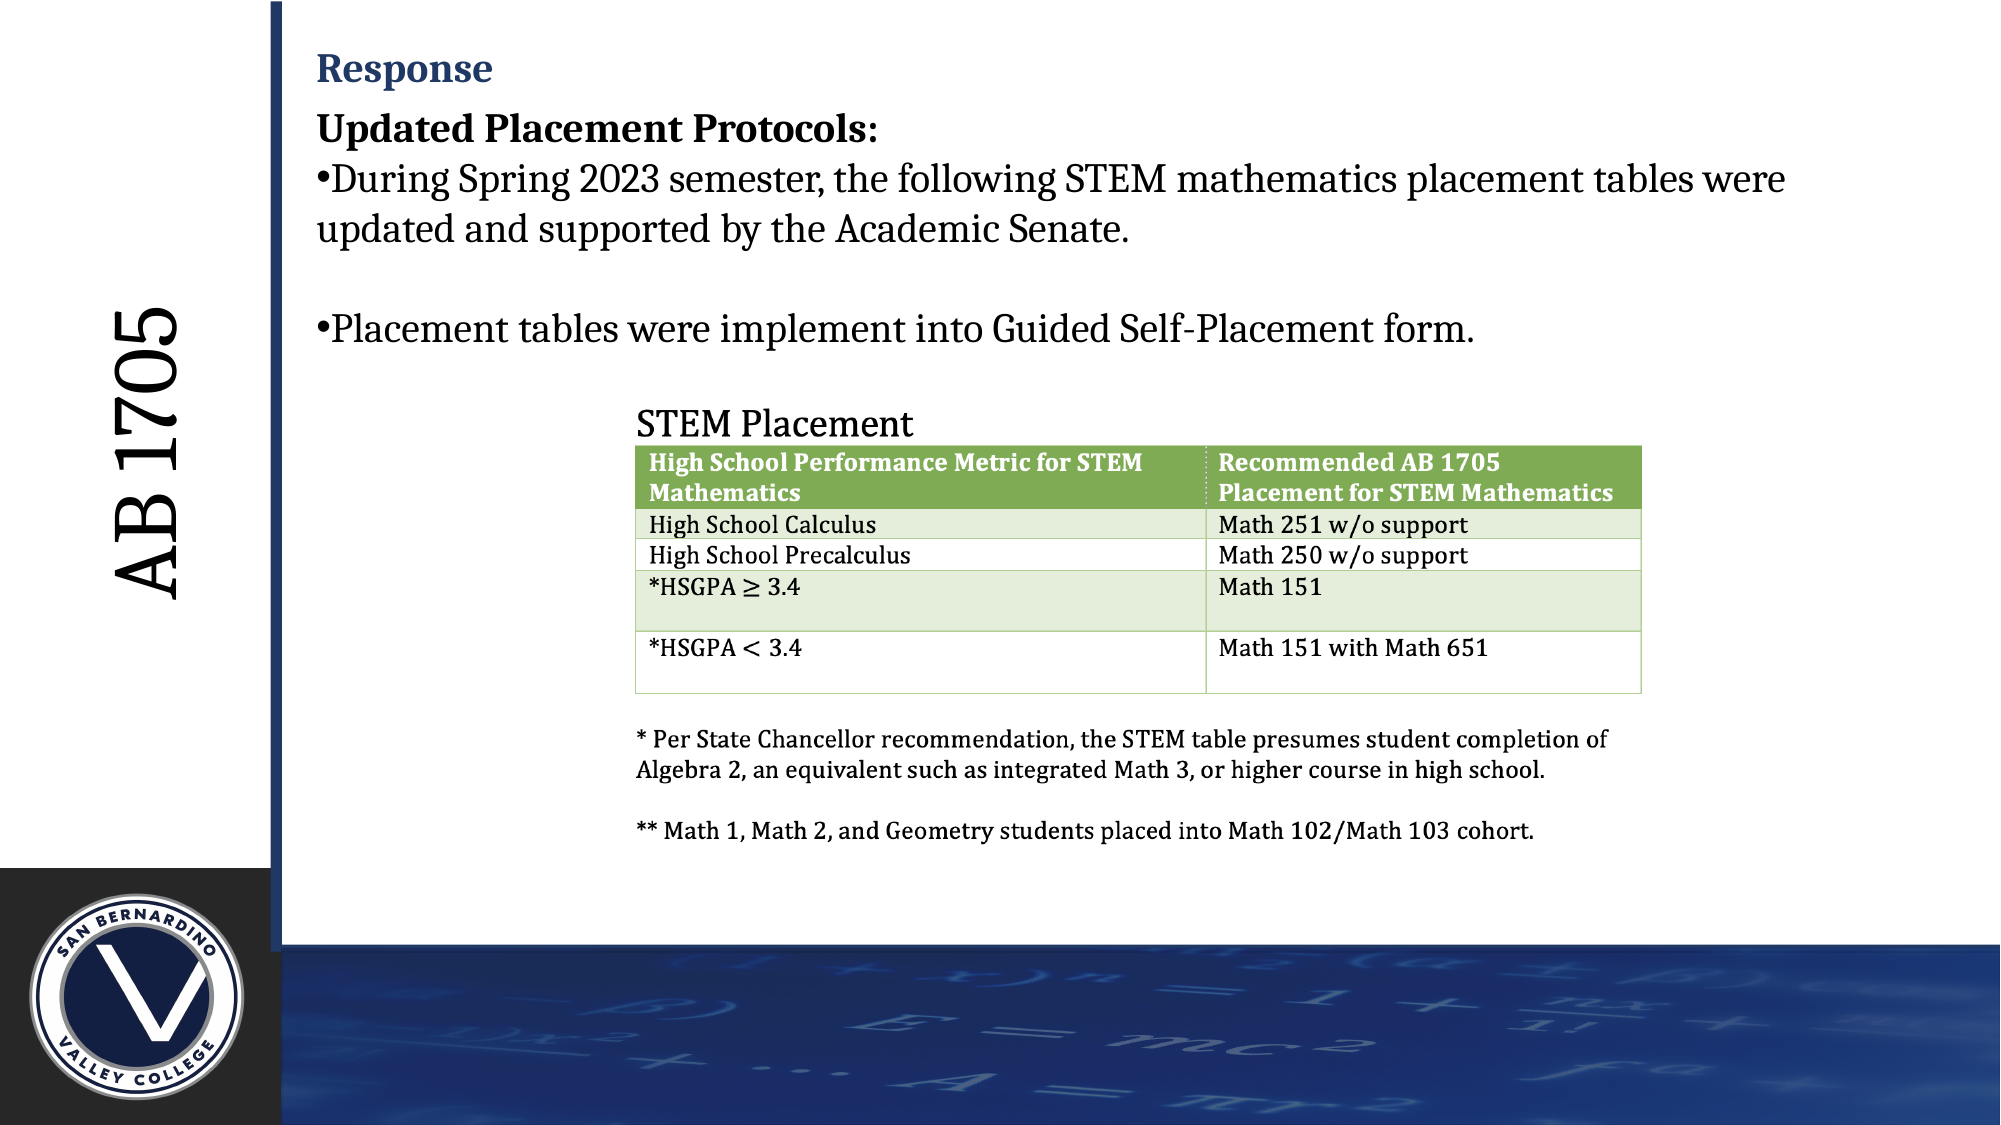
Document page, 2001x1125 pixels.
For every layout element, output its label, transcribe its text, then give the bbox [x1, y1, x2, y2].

picture [613, 379, 1668, 869]
text_box Updated Placement Protocols: During Spring 2023 semester, the following STEM mathematics placement tables were updated and supported by the Academic Senate. Placement tables were implement into Guided Self-Placement form. [301, 93, 1822, 359]
text_box Response [301, 33, 542, 93]
picture [0, 868, 2000, 1125]
text_box AB 1705 [77, 155, 203, 616]
text_box [282, 944, 2000, 948]
text_box [270, 0, 283, 944]
